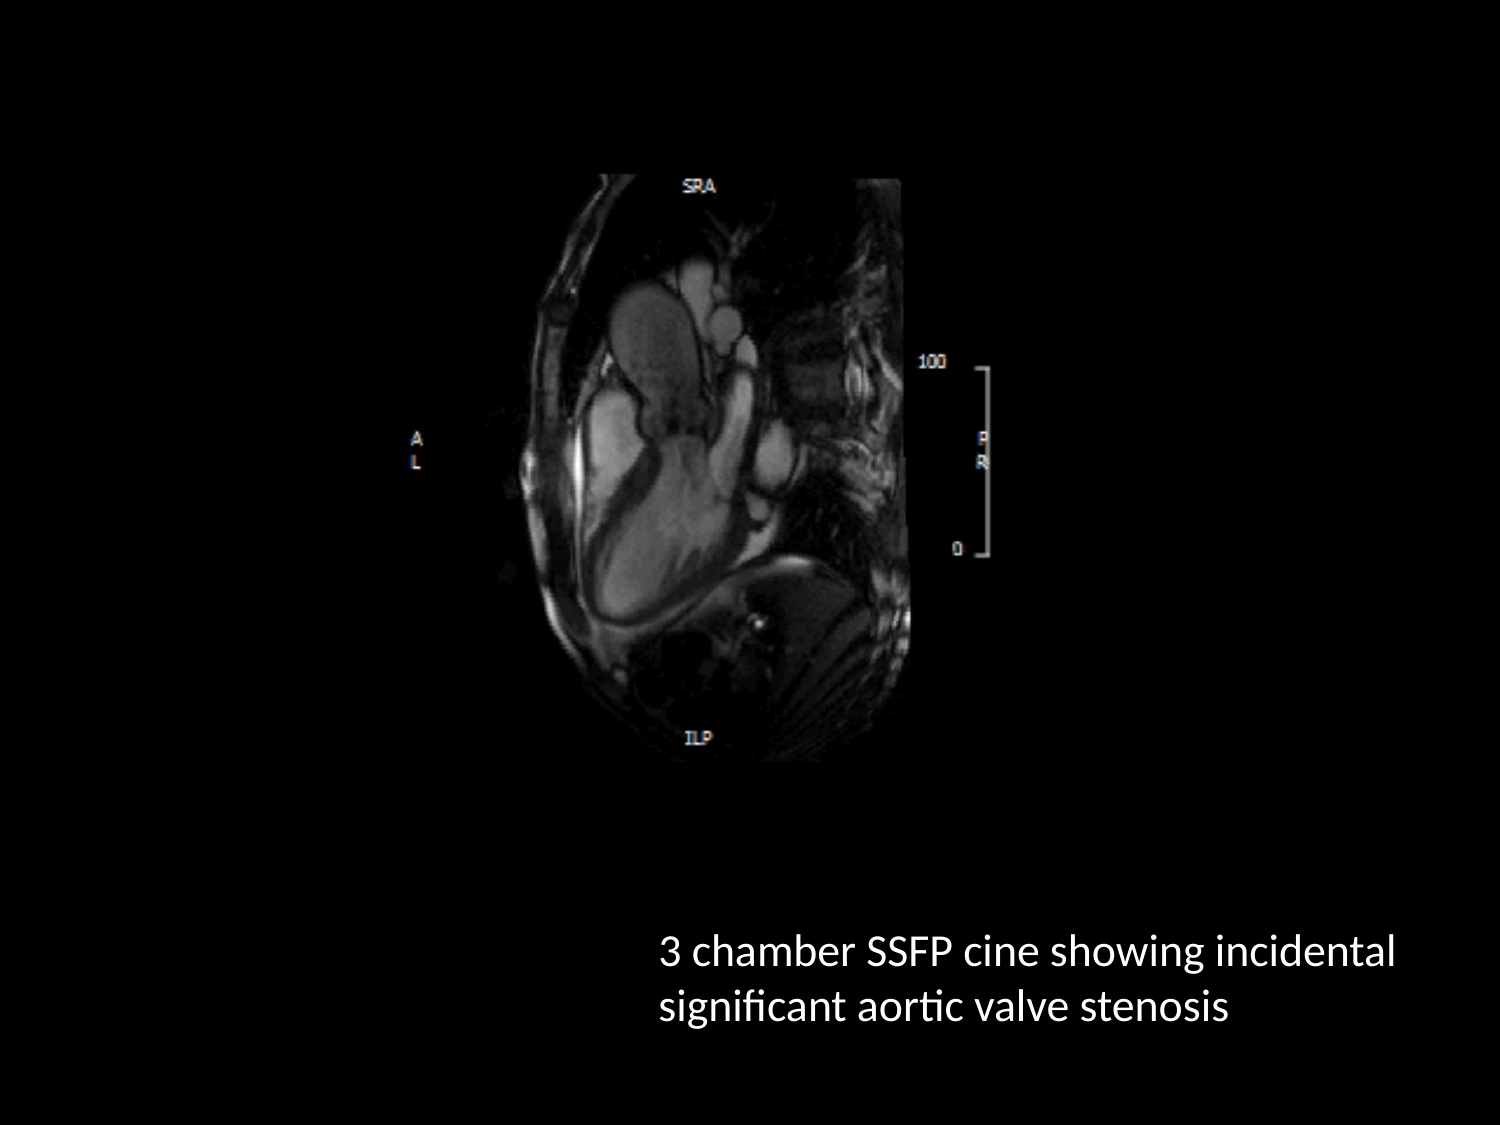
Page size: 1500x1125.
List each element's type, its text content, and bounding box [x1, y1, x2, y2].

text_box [399, 162, 1001, 763]
text_box 3 chamber SSFP cine showing incidental significant aortic valve stenosis [650, 912, 1425, 1075]
